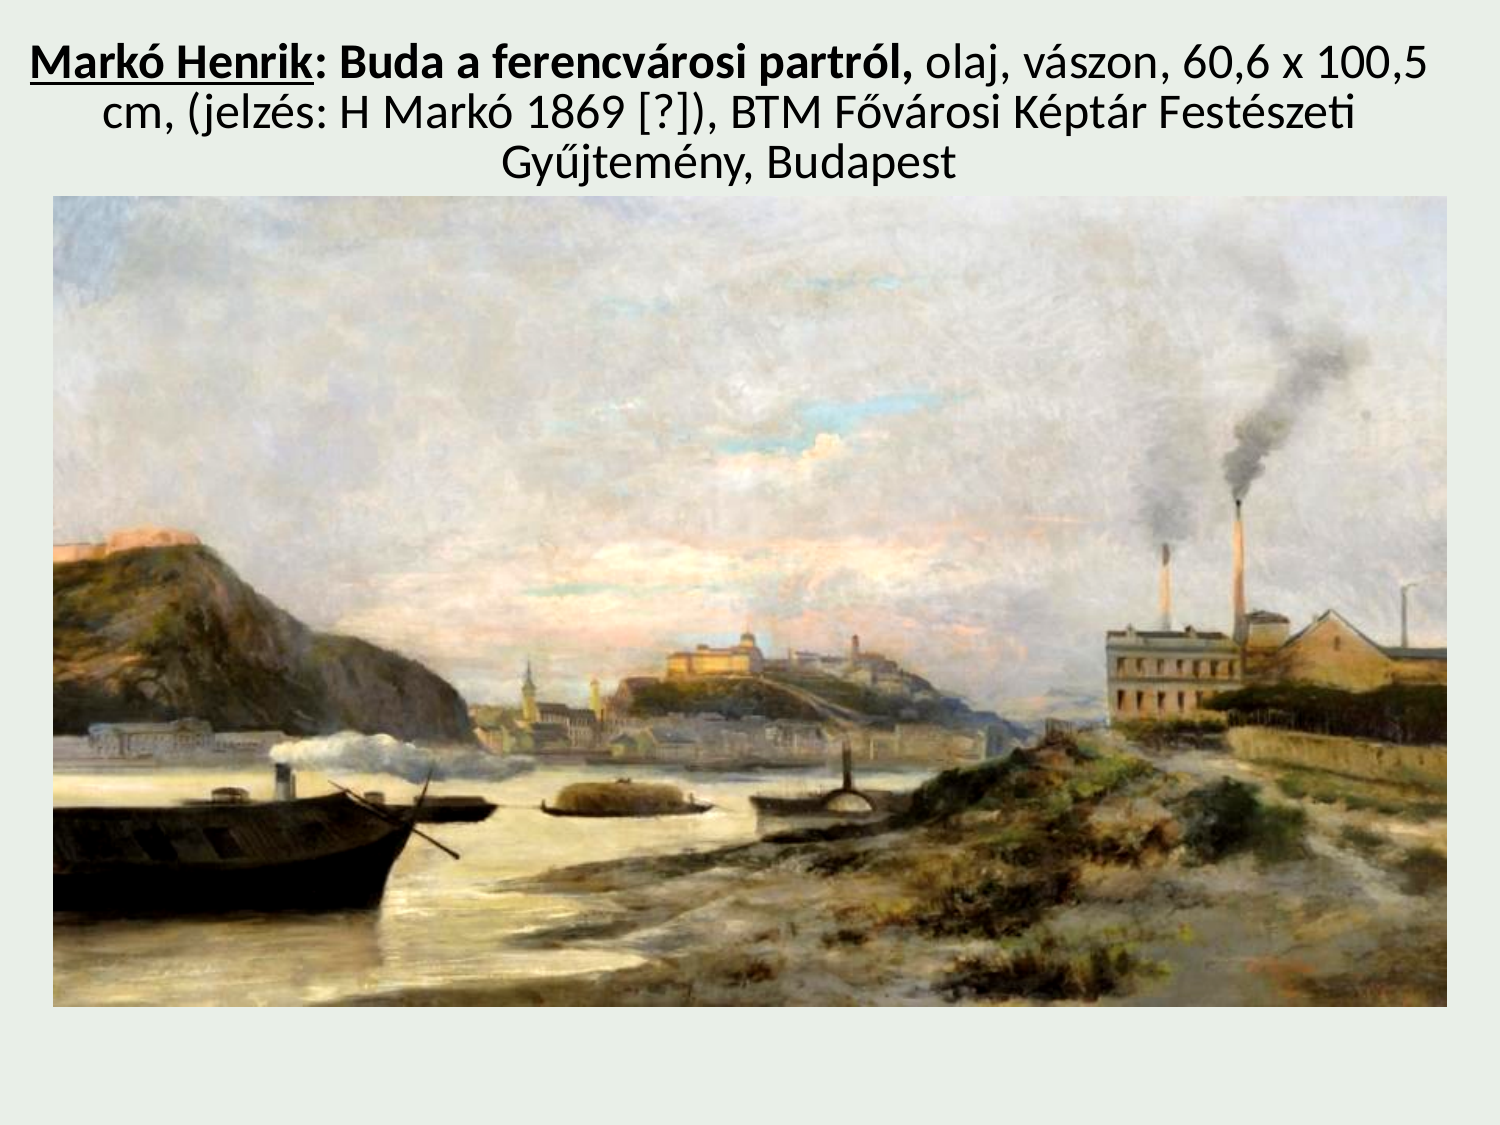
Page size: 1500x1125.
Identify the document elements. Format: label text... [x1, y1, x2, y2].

text_box Markó Henrik: Buda a ferencvárosi partról, olaj, vászon, 60,6 x 100,5 cm, (jelzés: H Markó 1869 [?]), BTM Fővárosi Képtár Festészeti Gyűjtemény, Budapest [0, 30, 1459, 196]
picture [52, 196, 1448, 1007]
